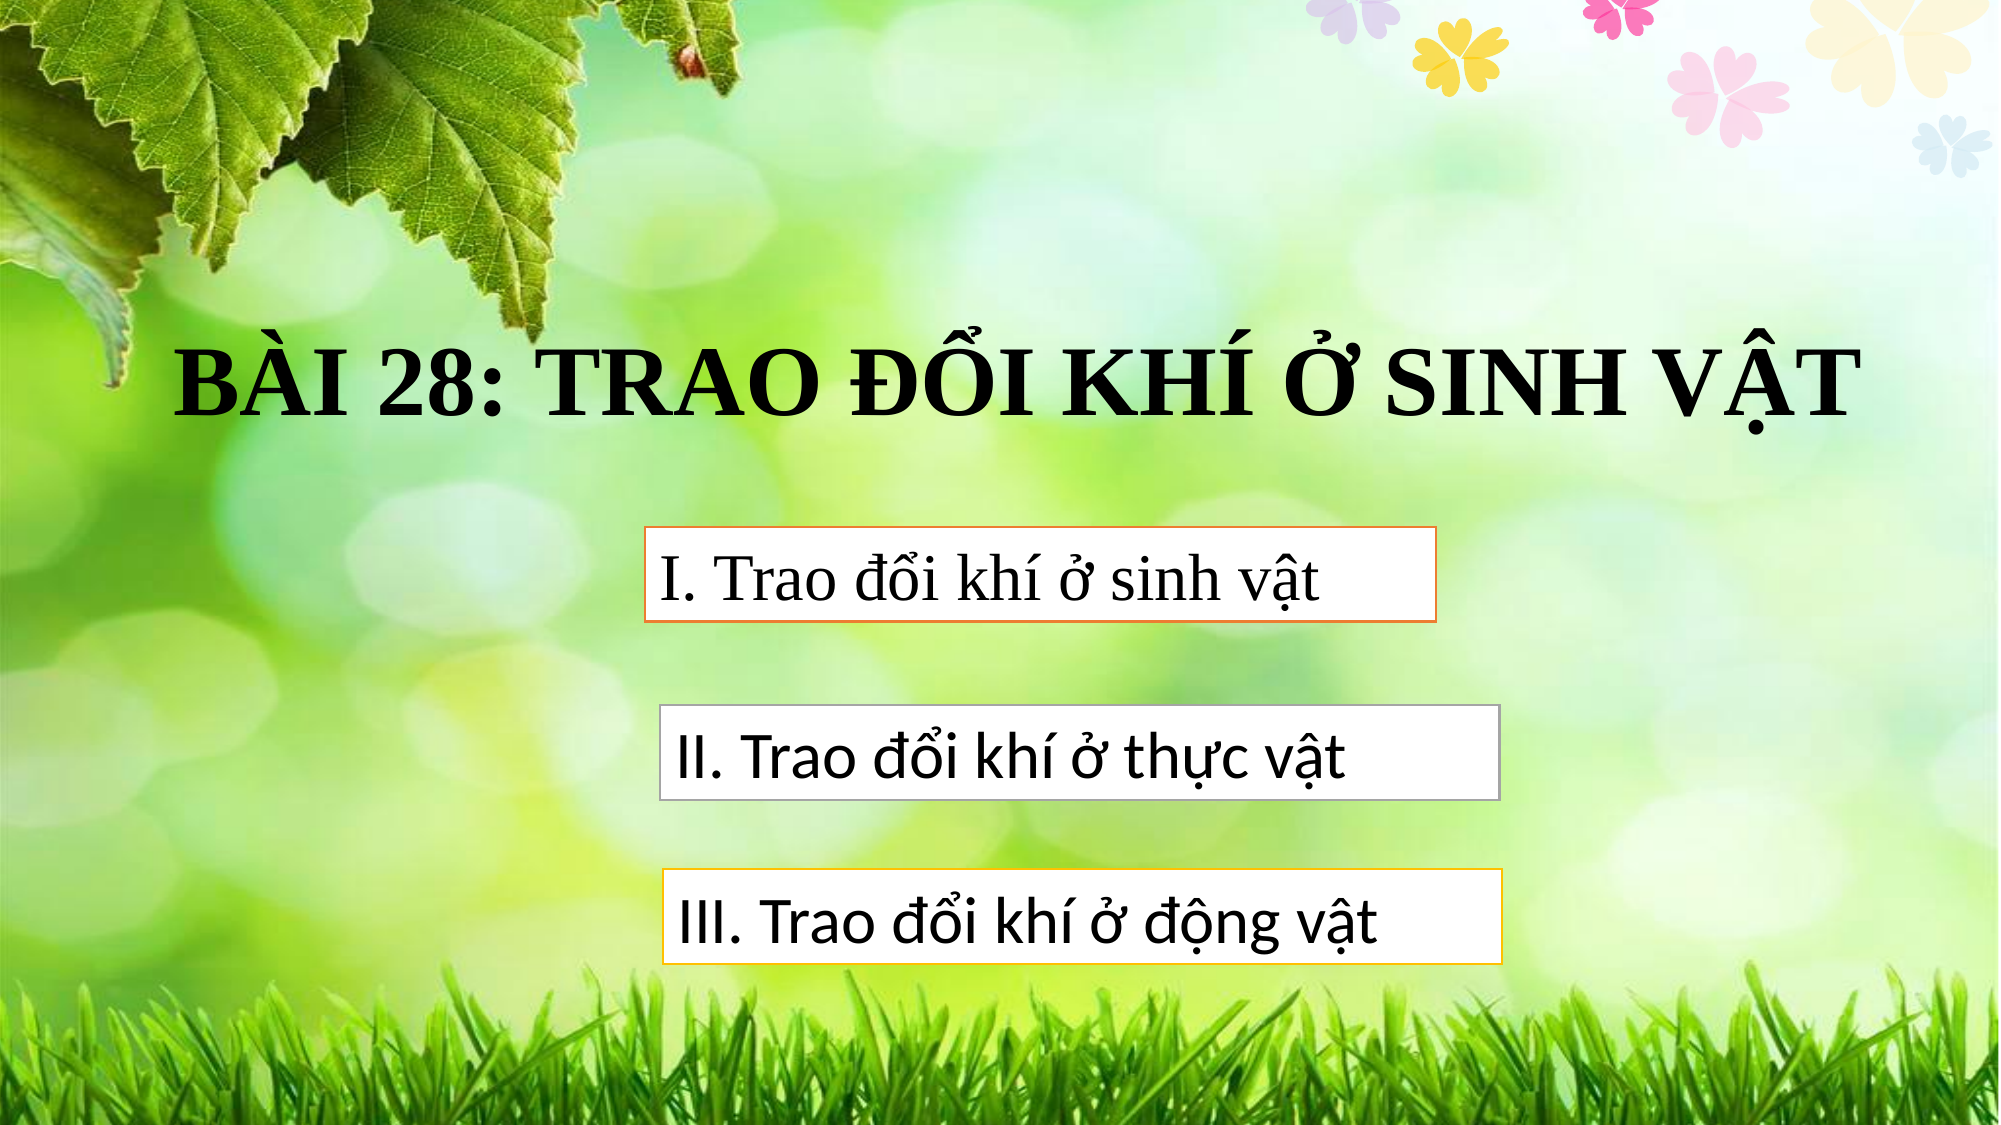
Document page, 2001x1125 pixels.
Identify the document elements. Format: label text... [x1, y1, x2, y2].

text_box II. Trao đổi khí ở thực vật [659, 704, 1501, 801]
text_box I. Trao đổi khí ở sinh vật [644, 526, 1437, 623]
text_box BÀI 28: TRAO ĐỔI KHÍ Ở SINH VẬT [89, 308, 1948, 443]
picture [0, 0, 1999, 1125]
text_box III. Trao đổi khí ở động vật [662, 868, 1503, 965]
